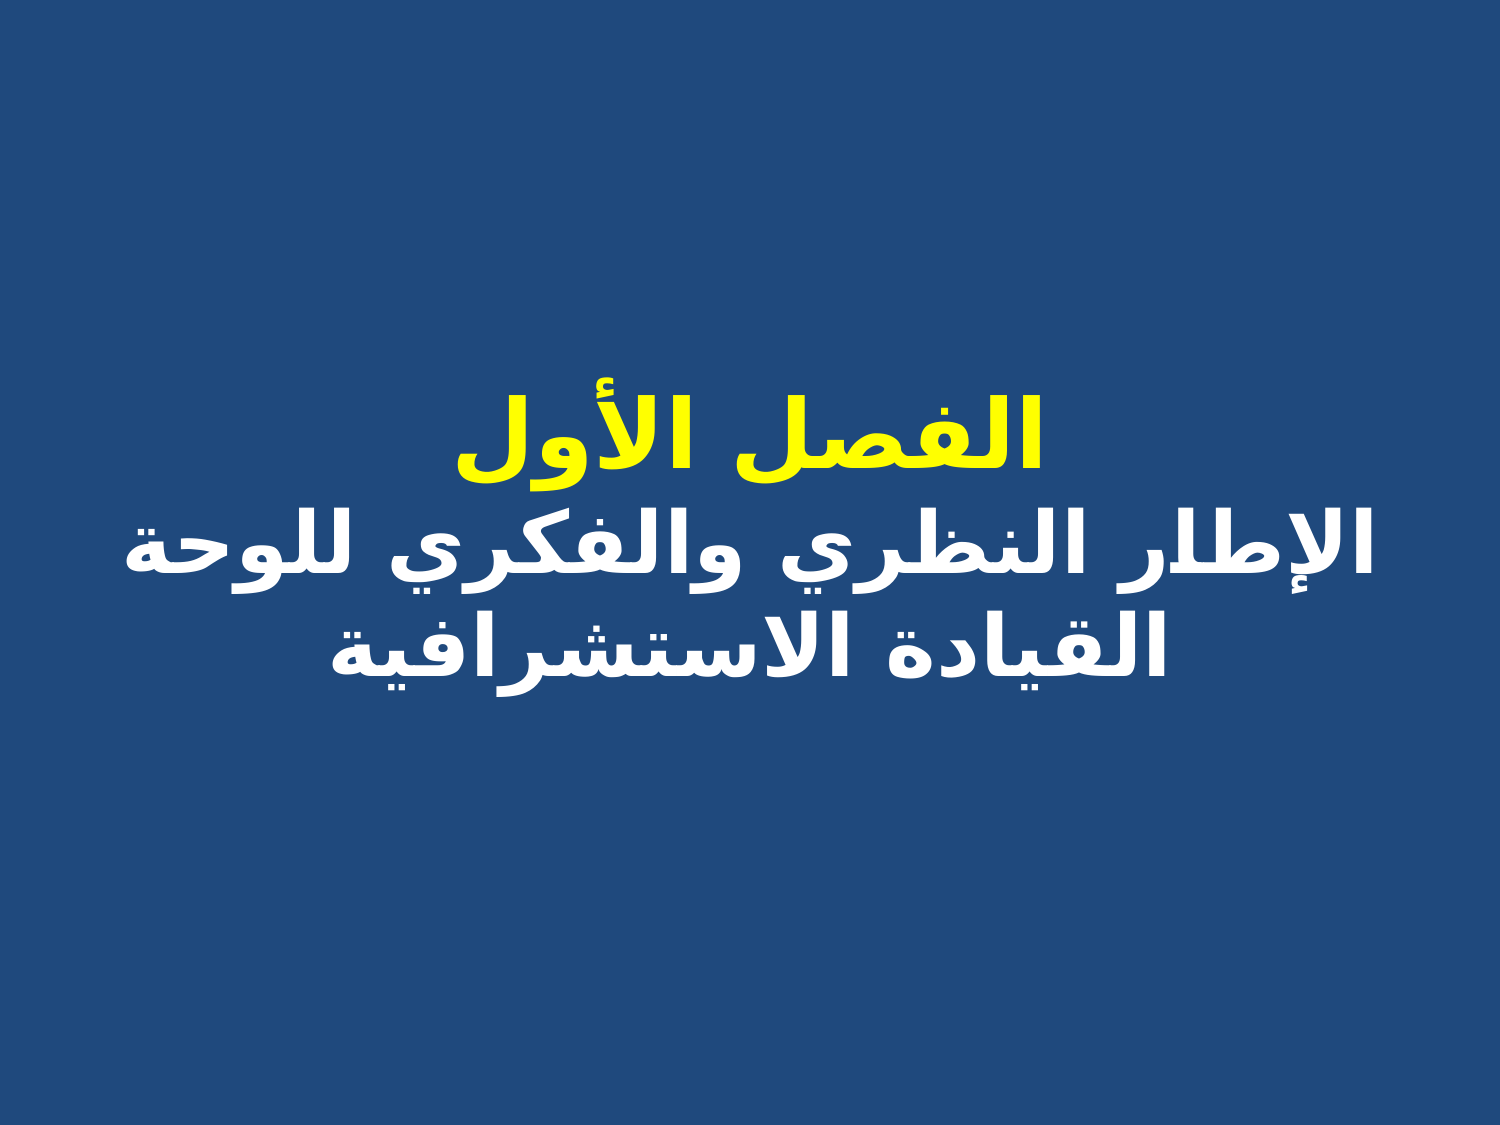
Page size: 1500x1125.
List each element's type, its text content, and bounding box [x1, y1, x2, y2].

title الفصل الأول الإطار النظري والفكري للوحة القيادة الاستشرافية [0, 363, 1500, 704]
